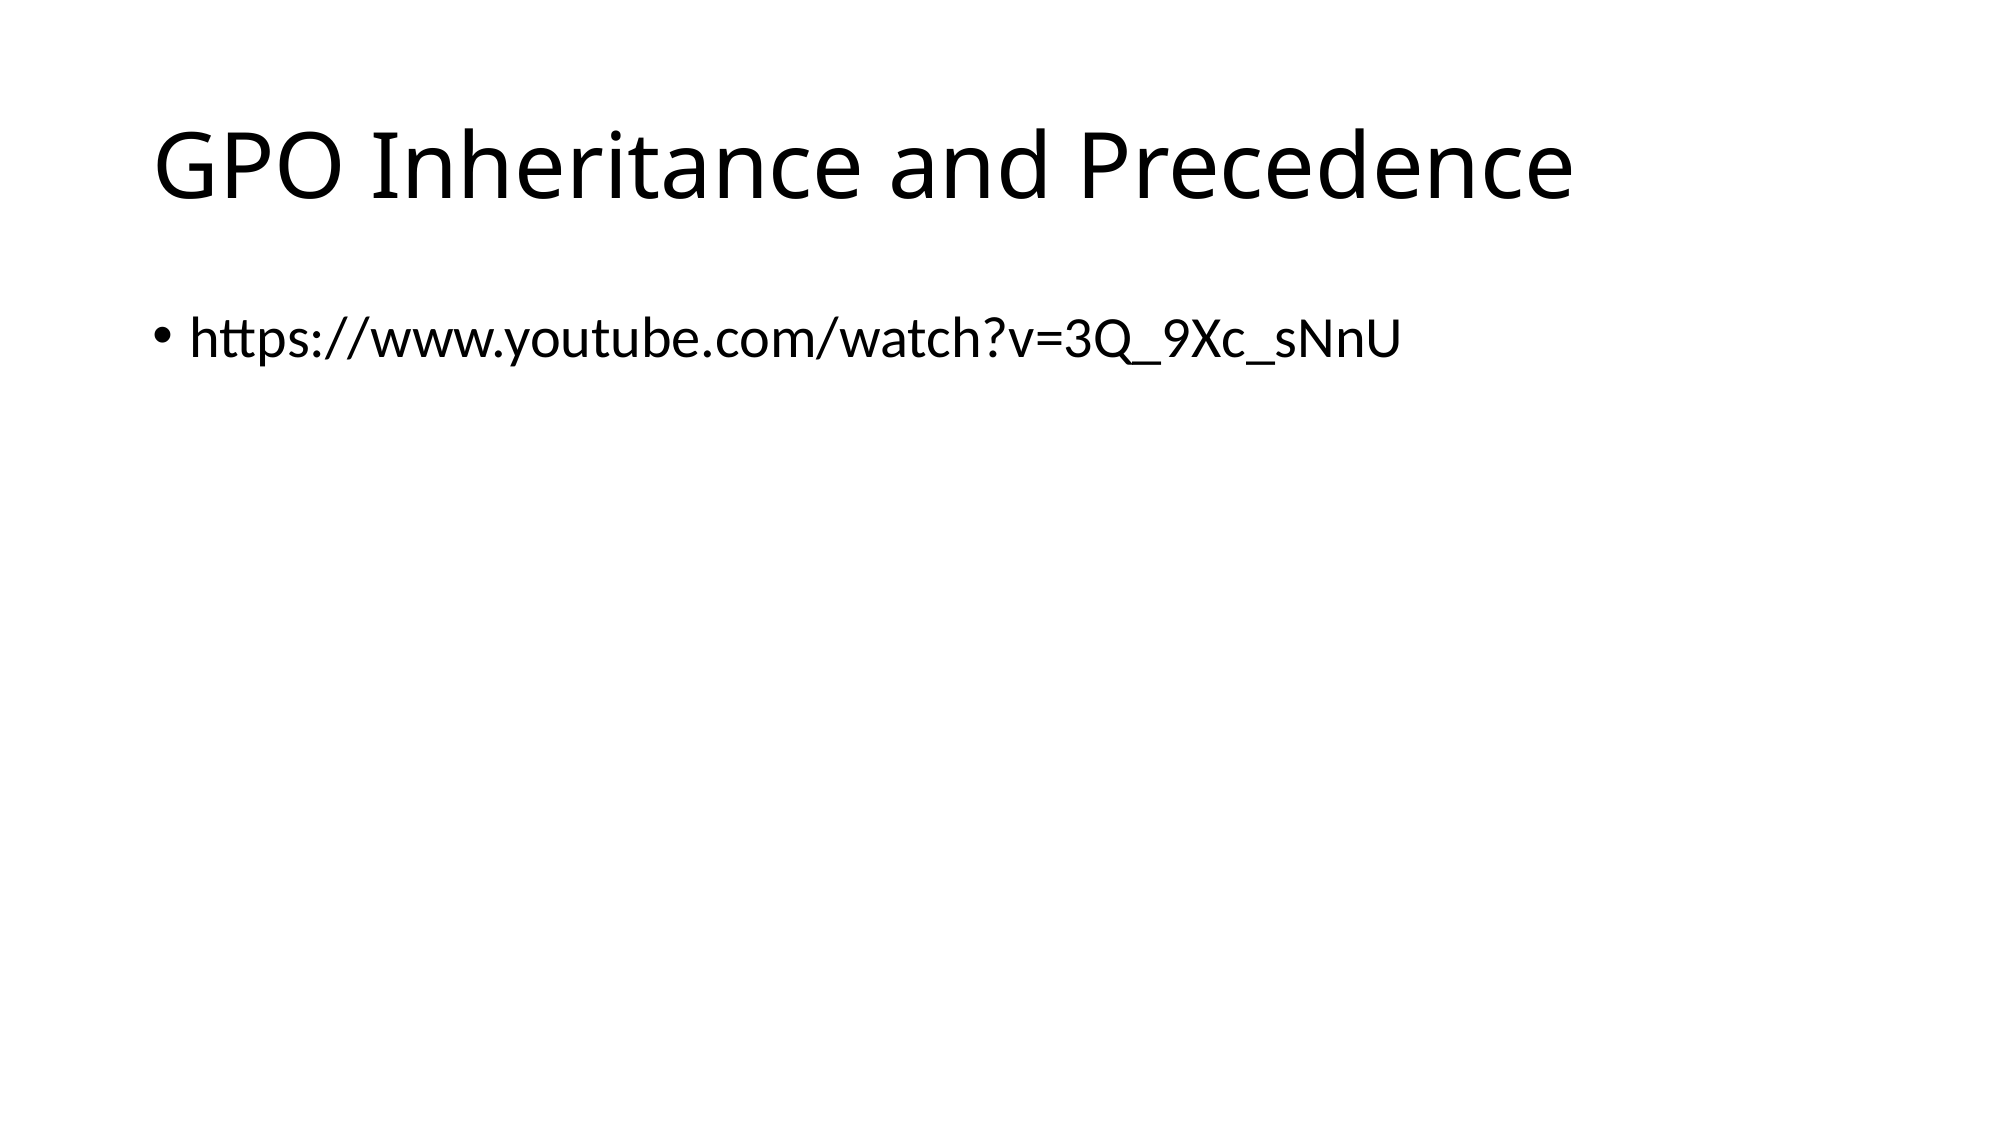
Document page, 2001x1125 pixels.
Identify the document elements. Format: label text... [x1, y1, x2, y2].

title GPO Inheritance and Precedence [137, 59, 1863, 278]
list https://www.youtube.com/watch?v=3Q_9Xc_sNnU [137, 299, 1863, 1014]
